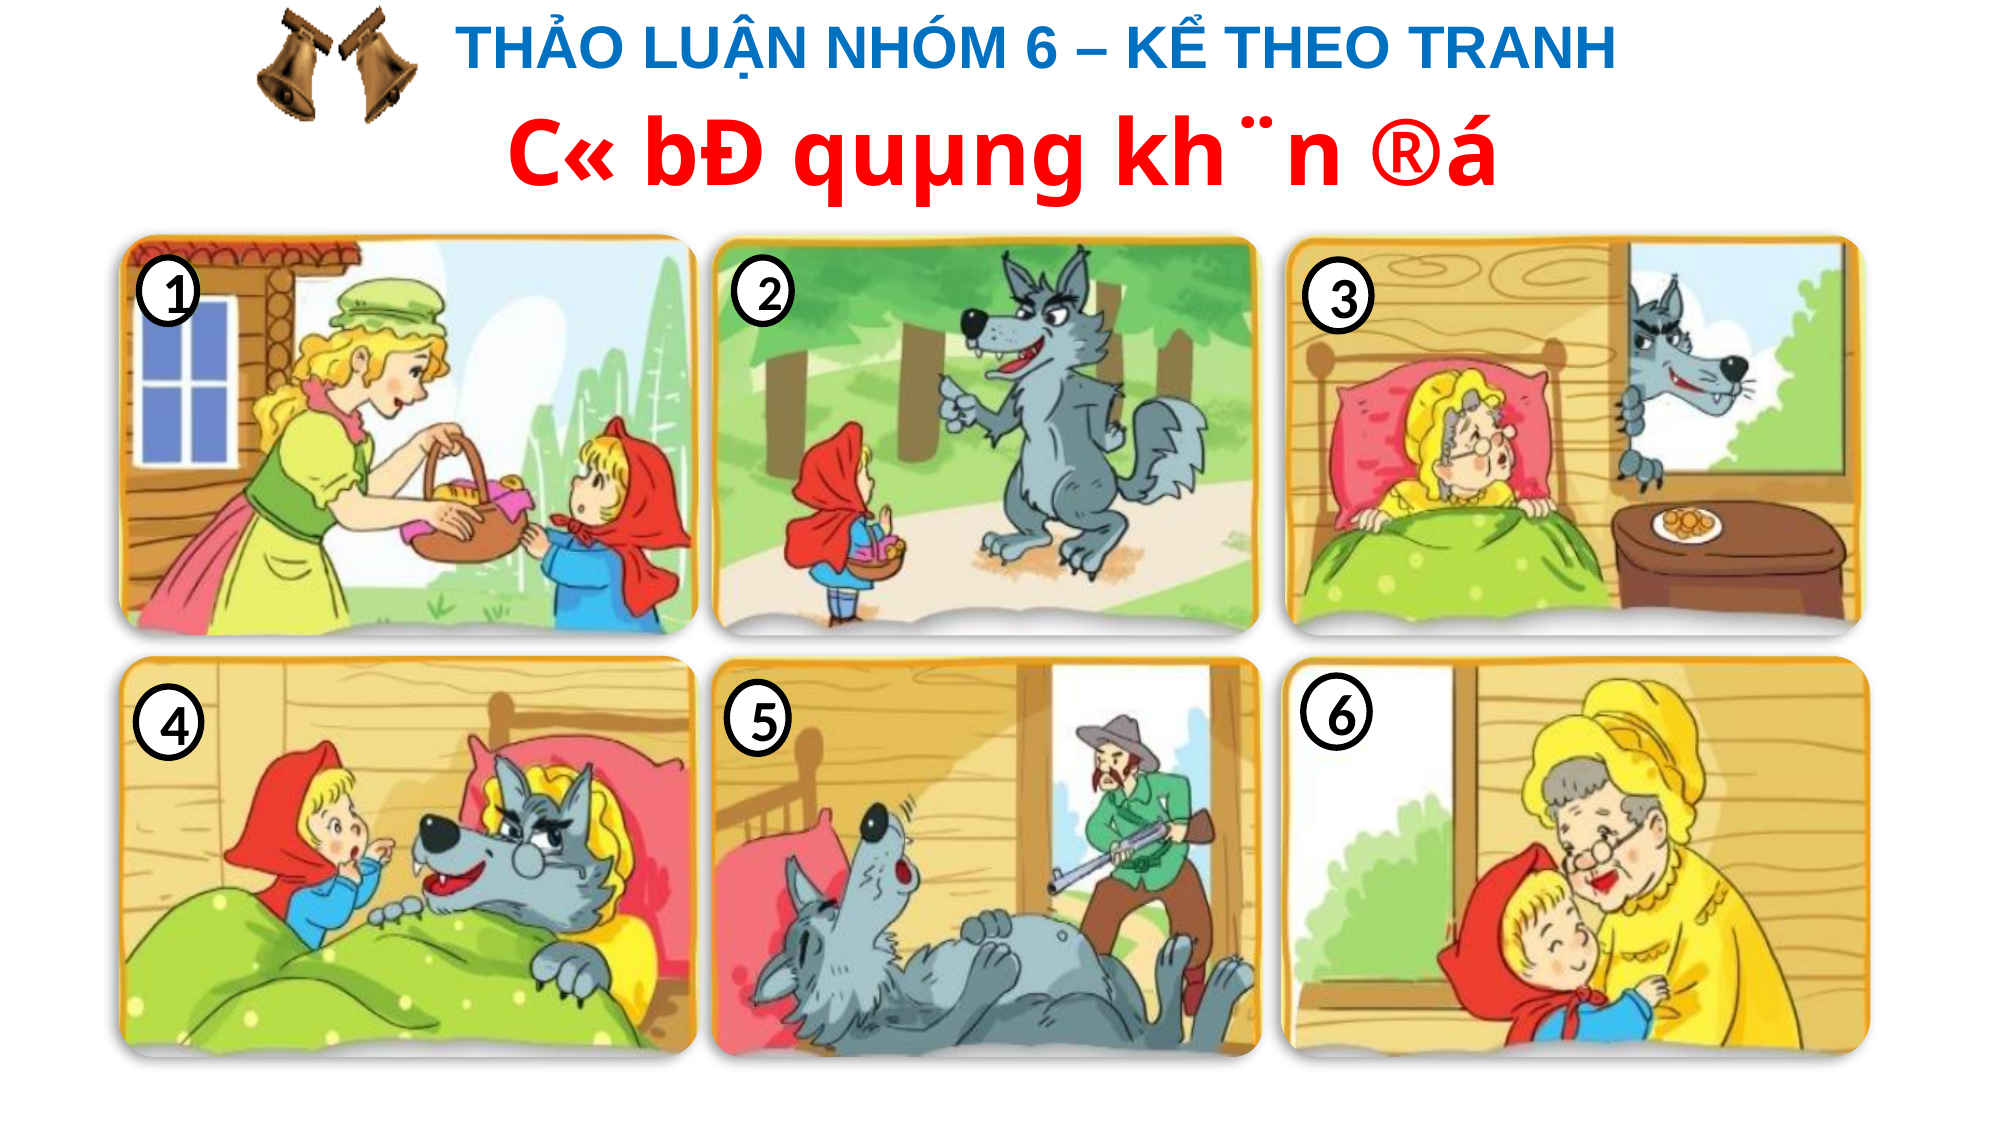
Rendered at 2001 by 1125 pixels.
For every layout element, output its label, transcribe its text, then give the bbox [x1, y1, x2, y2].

picture [249, 1, 428, 137]
text_box C« bÐ quµng kh¨n ®á [480, 88, 1527, 212]
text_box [118, 234, 700, 636]
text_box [118, 655, 700, 1057]
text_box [711, 655, 1263, 1057]
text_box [1285, 234, 1866, 636]
text_box THẢO LUẬN NHÓM 6 – KỂ THEO TRANH [428, 1, 1742, 88]
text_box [1280, 655, 1871, 1057]
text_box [711, 234, 1263, 636]
